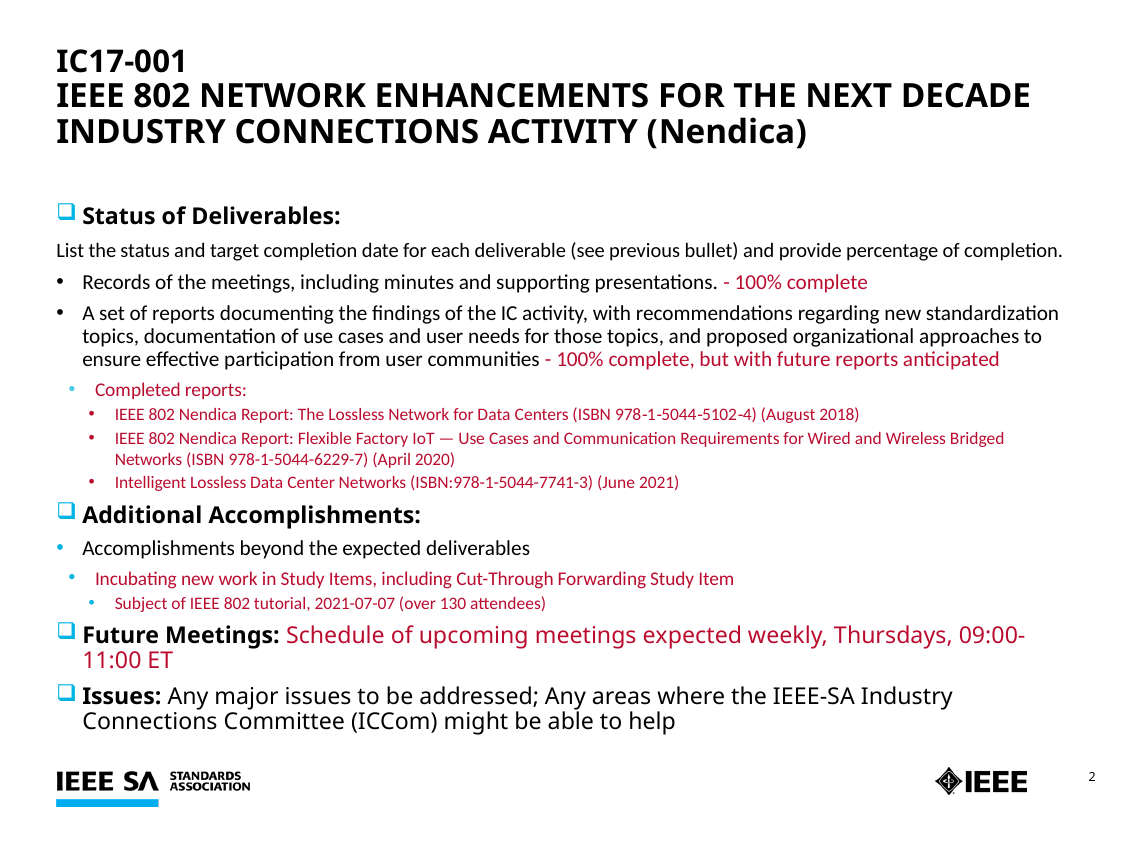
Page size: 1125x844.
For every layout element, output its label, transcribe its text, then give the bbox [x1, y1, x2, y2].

slide_number 2 [1041, 762, 1096, 792]
picture [935, 767, 1027, 795]
title IC17-001 IEEE 802 Network Enhancements for the Next Decade Industry connections Activity (Nendica) [56, 45, 1069, 161]
picture [56, 771, 250, 807]
list Status of Deliverables: List the status and target completion date for each deliverable (see previous bullet) and provide percentage of completion. Records of the meetings, including minutes and supporting presentations. - 100% complete A set of reports documenting the findings of the IC activity, with recommendations regarding new standardization topics, documentation of use cases and user needs for those topics, and proposed organizational approaches to ensure effective participation from user communities - 100% complete, but with future reports anticipated Completed reports: IEEE 802 Nendica Report: The Lossless Network for Data Centers (ISBN 978‐1‐5044‐5102‐4) (August 2018) IEEE 802 Nendica Report: Flexible Factory IoT — Use Cases and Communication Requirements for Wired and Wireless Bridged Networks (ISBN 978-1-5044-6229-7) (April 2020) Intelligent Lossless Data Center Networks (ISBN:978-1-5044-7741-3) (June 2021) Additional Accomplishments: Accomplishments beyond the expected deliverables Incubating new work in Study Items, including Cut-Through Forwarding Study Item Subject of IEEE 802 tutorial, 2021-07-07 (over 130 attendees) Future Meetings: Schedule of upcoming meetings expected weekly, Thursdays, 09:00-11:00 ET Issues: Any major issues to be addressed; Any areas where the IEEE-SA Industry Connections Committee (ICCom) might be able to help [56, 204, 1069, 760]
